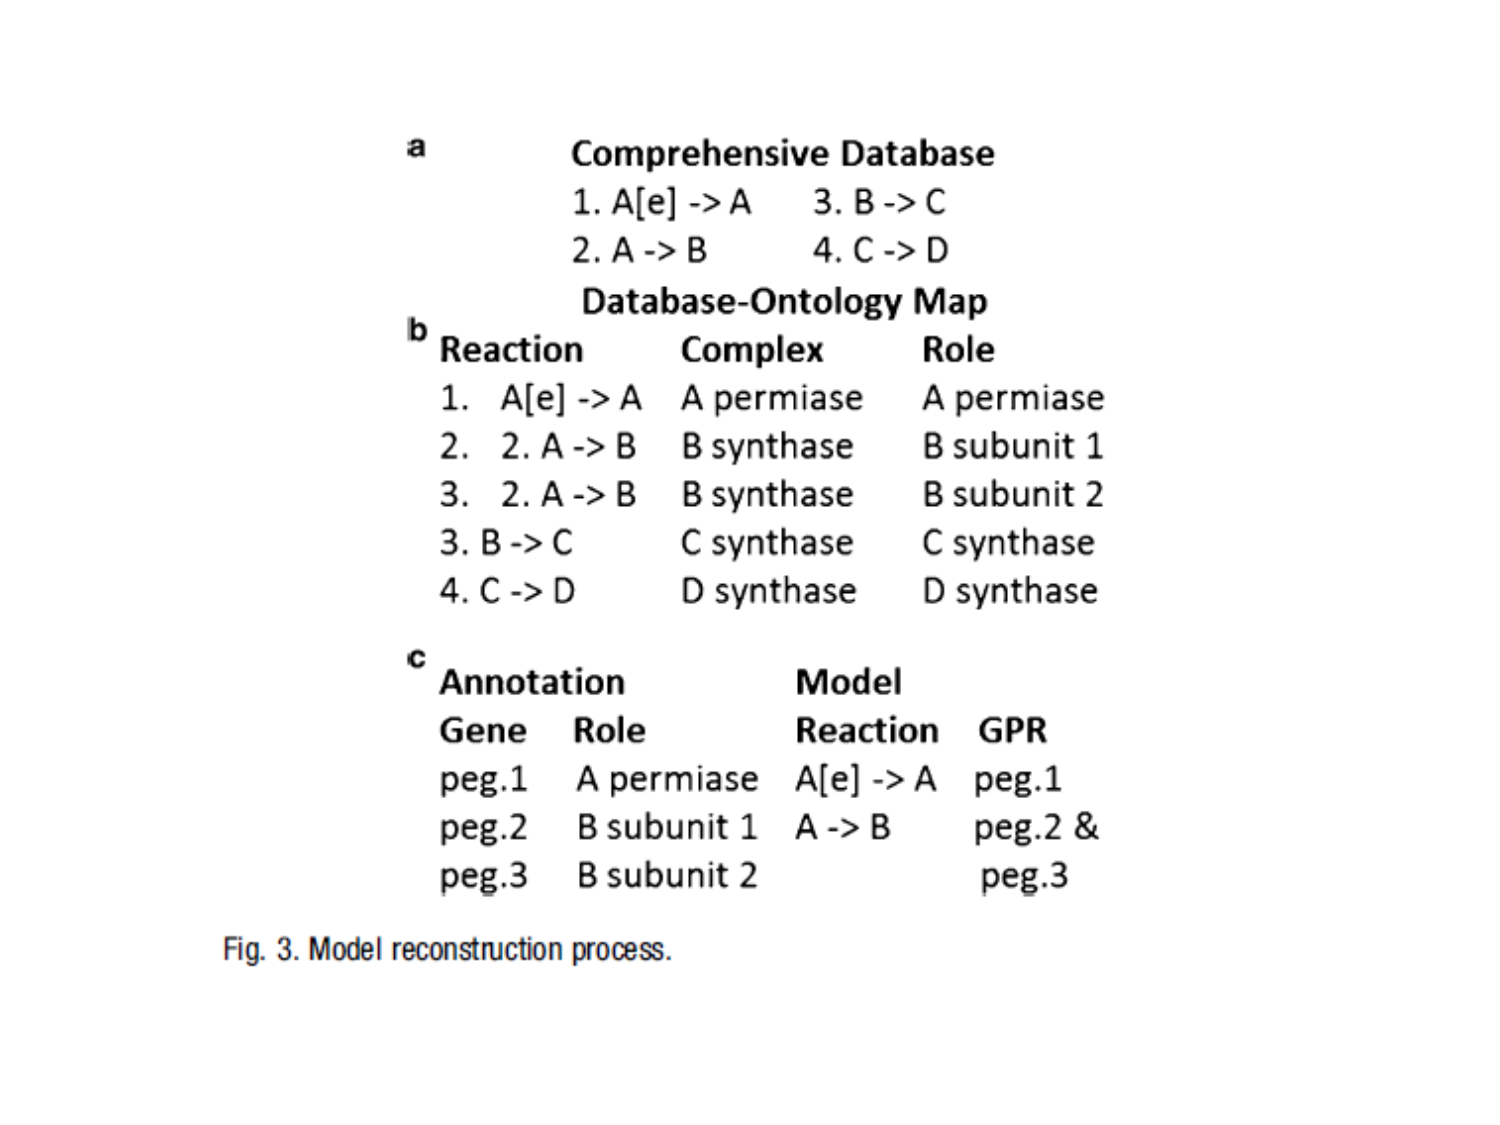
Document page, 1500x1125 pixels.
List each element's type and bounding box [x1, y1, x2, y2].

picture [184, 87, 1313, 1004]
